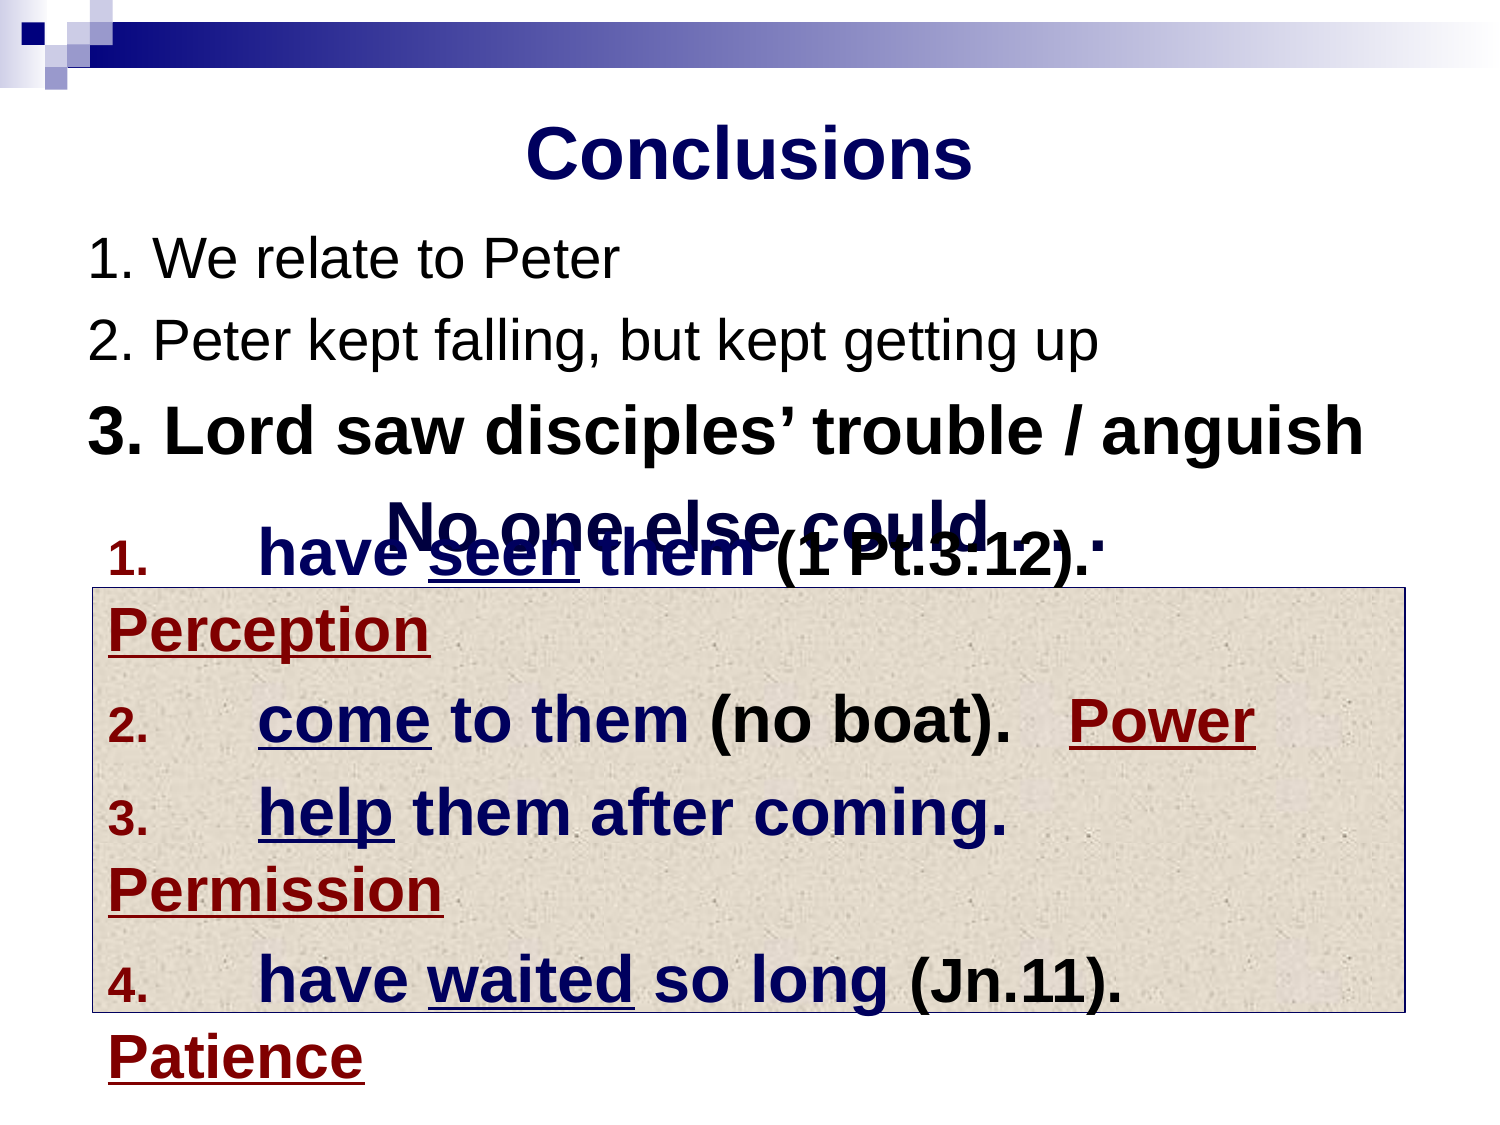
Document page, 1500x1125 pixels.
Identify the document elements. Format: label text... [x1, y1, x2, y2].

title Conclusions [75, 75, 1425, 225]
text_box 1. have seen them (1 Pt.3:12). Perception 2. come to them (no boat). Power 3. help them after coming. Permission 4. have waited so long (Jn.11). Patience [92, 587, 1406, 1013]
list 1. We relate to Peter 2. Peter kept falling, but kept getting up 3. Lord saw disciples’ trouble / anguish No one else could . . . [72, 212, 1423, 1013]
